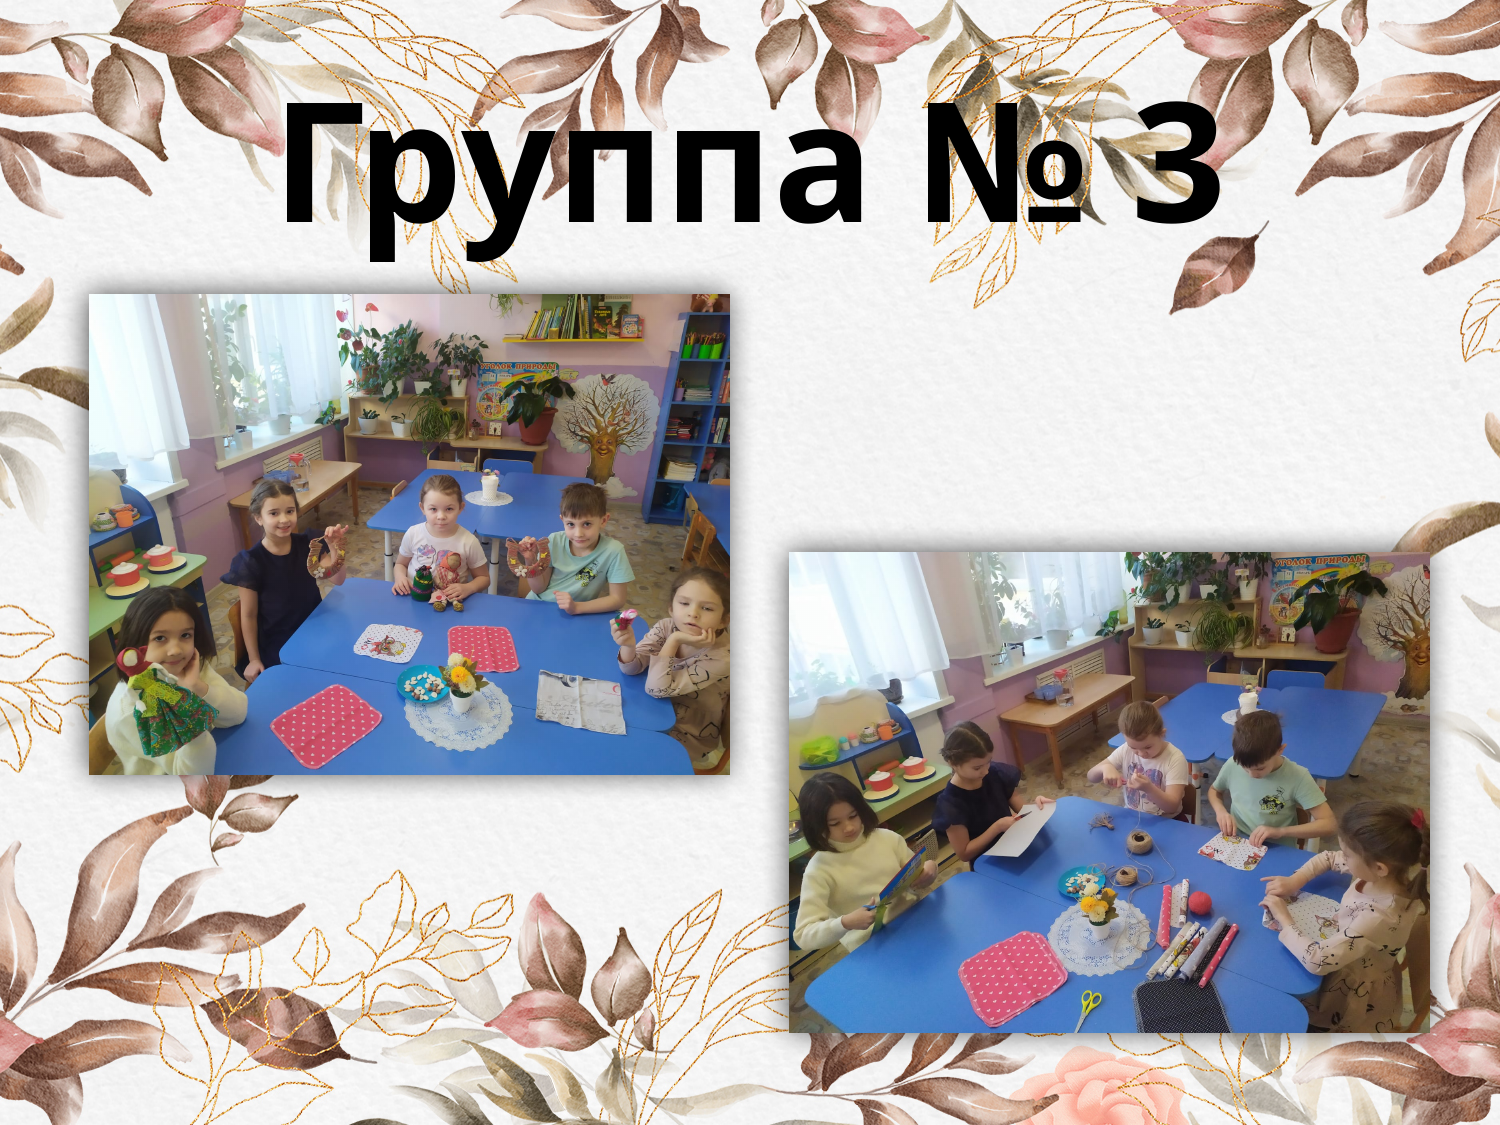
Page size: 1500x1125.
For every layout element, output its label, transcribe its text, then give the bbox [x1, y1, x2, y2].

picture [0, 0, 1500, 1125]
title Группа № 3 [103, 59, 1397, 278]
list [89, 294, 730, 775]
